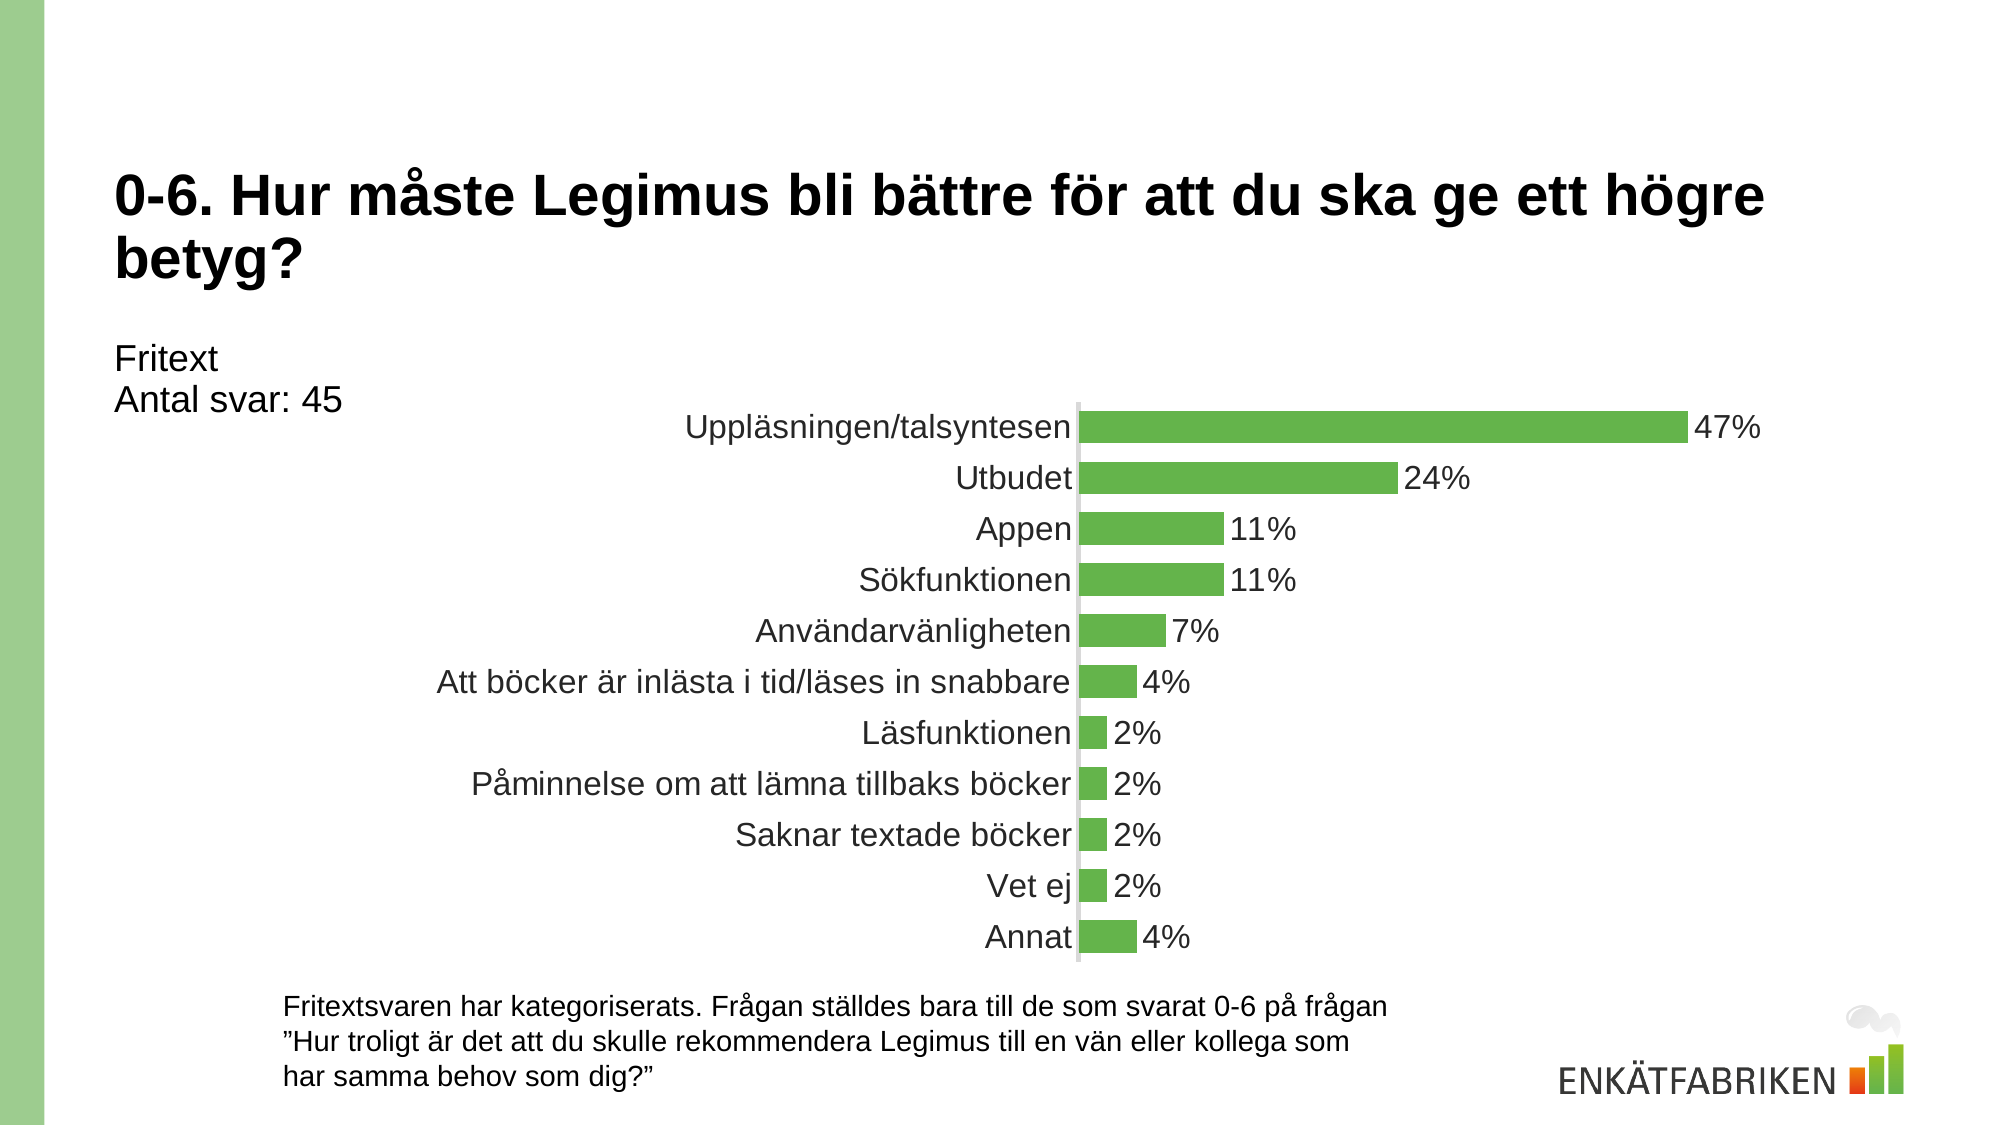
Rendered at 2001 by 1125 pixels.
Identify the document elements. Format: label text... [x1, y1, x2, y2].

title 0-6. Hur måste Legimus bli bättre för att du ska ge ett högre betyg? [99, 149, 1892, 299]
text_box Fritext Antal svar: 45 [99, 331, 787, 498]
text_box Fritextsvaren har kategoriserats. Frågan ställdes bara till de som svarat 0-6 på frågan ”Hur troligt är det att du skulle rekommendera Legimus till en vän eller kollega som har samma behov som dig?” [268, 1007, 1413, 1125]
chart [116, 374, 2000, 1007]
picture [1560, 1007, 1904, 1094]
